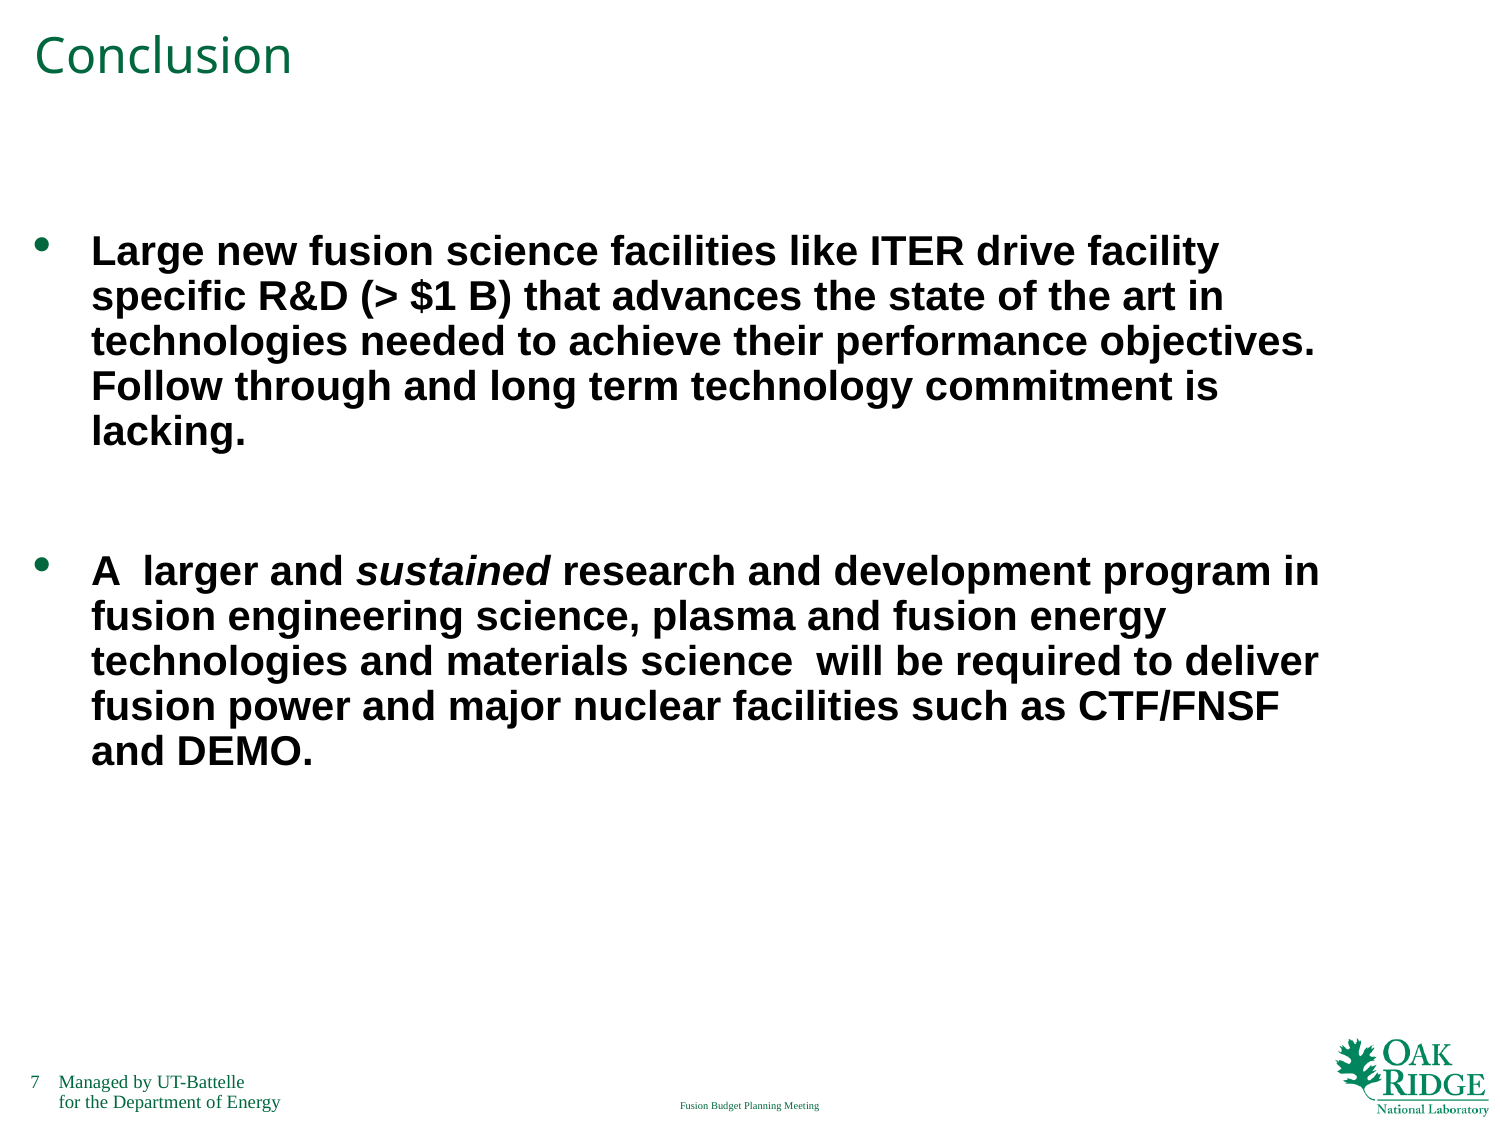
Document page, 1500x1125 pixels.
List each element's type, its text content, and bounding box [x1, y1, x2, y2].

footer Fusion Budget Planning Meeting [512, 1092, 988, 1124]
picture [1335, 1037, 1489, 1117]
title Conclusion [19, 25, 1460, 109]
list Large new fusion science facilities like ITER drive facility specific R&D (> $1 B) that advances the state of the art in technologies needed to achieve their performance objectives. Follow through and long term technology commitment is lacking. A larger and sustained research and development program in fusion engineering science, plasma and fusion energy technologies and materials science will be required to deliver fusion power and major nuclear facilities such as CTF/FNSF and DEMO. [19, 221, 1370, 967]
